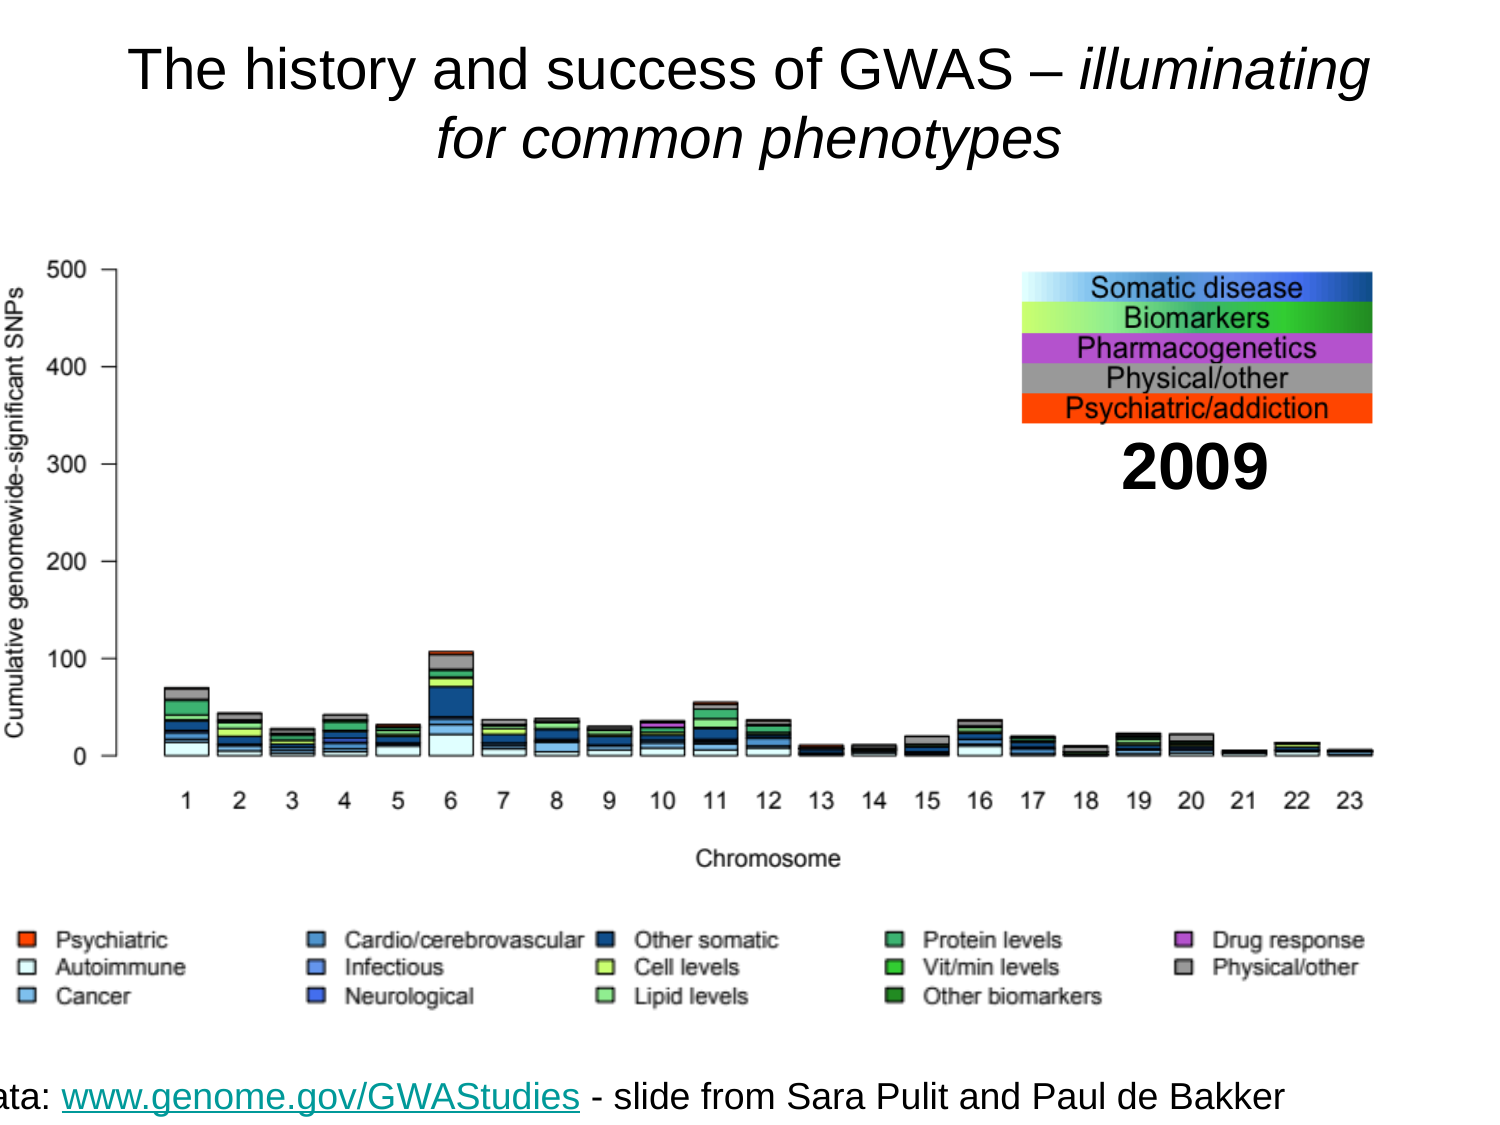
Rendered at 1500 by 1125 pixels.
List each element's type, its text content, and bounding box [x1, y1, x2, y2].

picture [0, 886, 1386, 1032]
picture [1012, 260, 1383, 435]
text_box Data: www.genome.gov/GWAStudies - slide from Sara Pulit and Paul de Bakker [0, 1064, 1301, 1125]
title The history and success of GWAS – illuminating for common phenotypes [74, 21, 1426, 180]
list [0, 247, 1385, 901]
